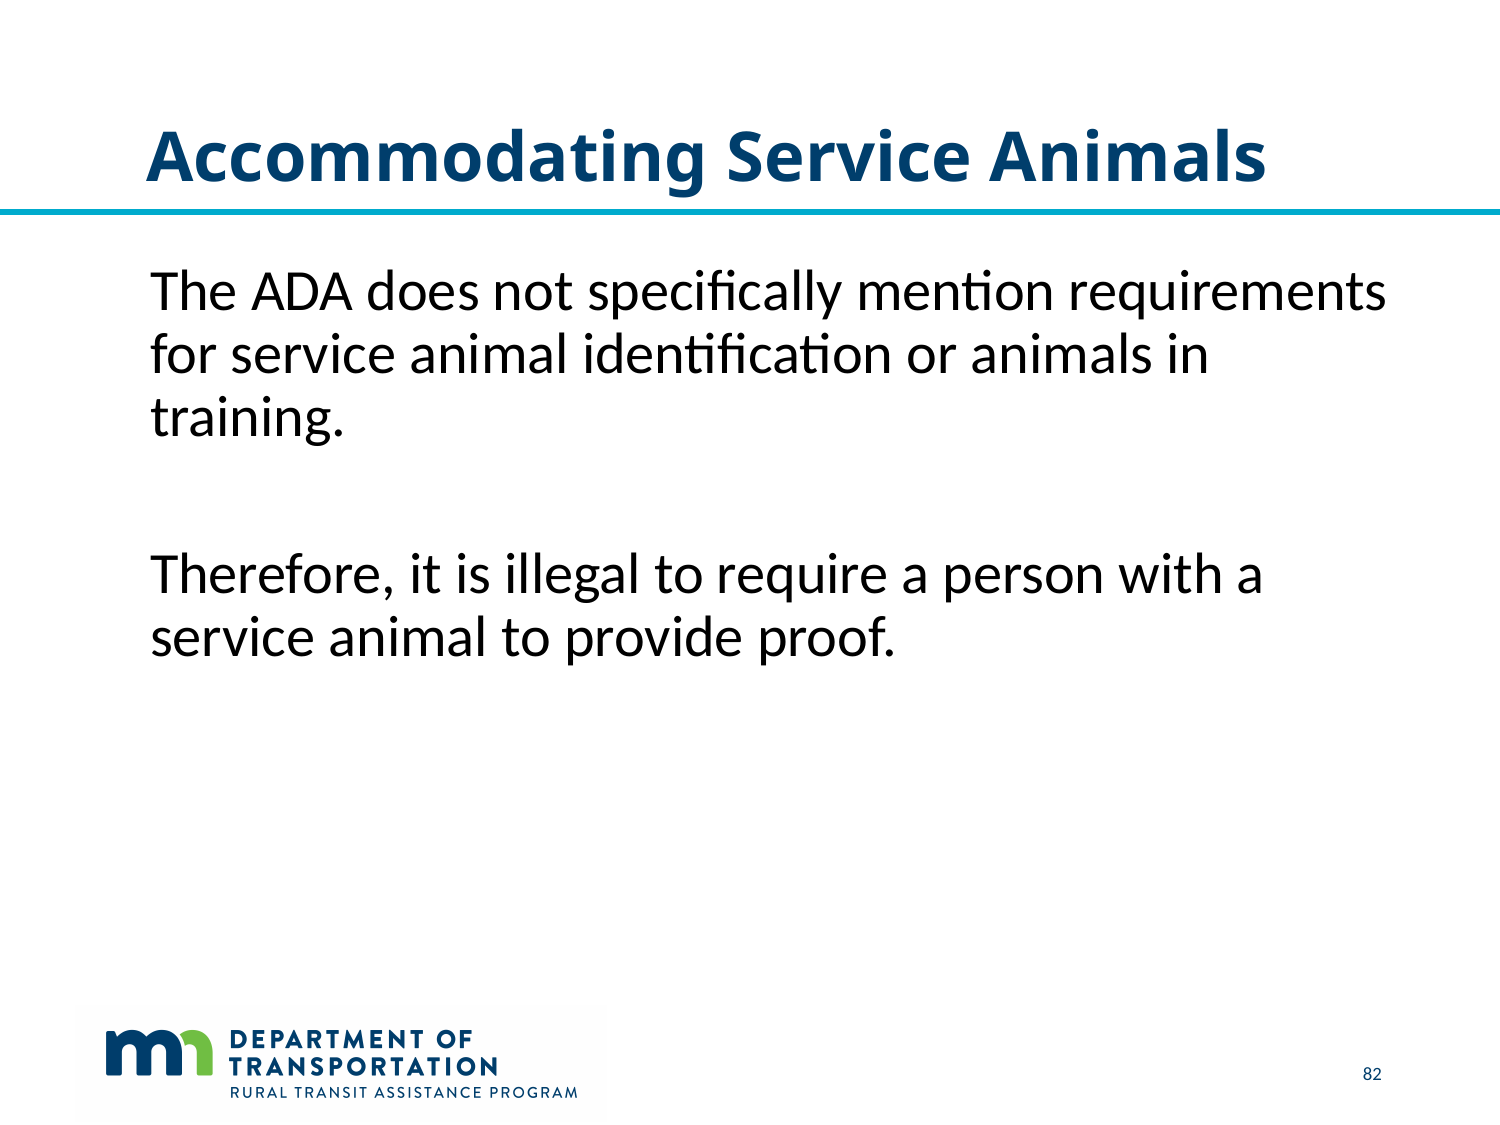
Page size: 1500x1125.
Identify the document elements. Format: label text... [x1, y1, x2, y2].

picture [75, 1005, 607, 1122]
list The ADA does not specifically mention requirements for service animal identification or animals in training. Therefore, it is illegal to require a person with a service animal to provide proof. [112, 167, 1407, 882]
slide_number 82 [1059, 1042, 1397, 1103]
title Accommodating Service Animals [131, 50, 1426, 268]
